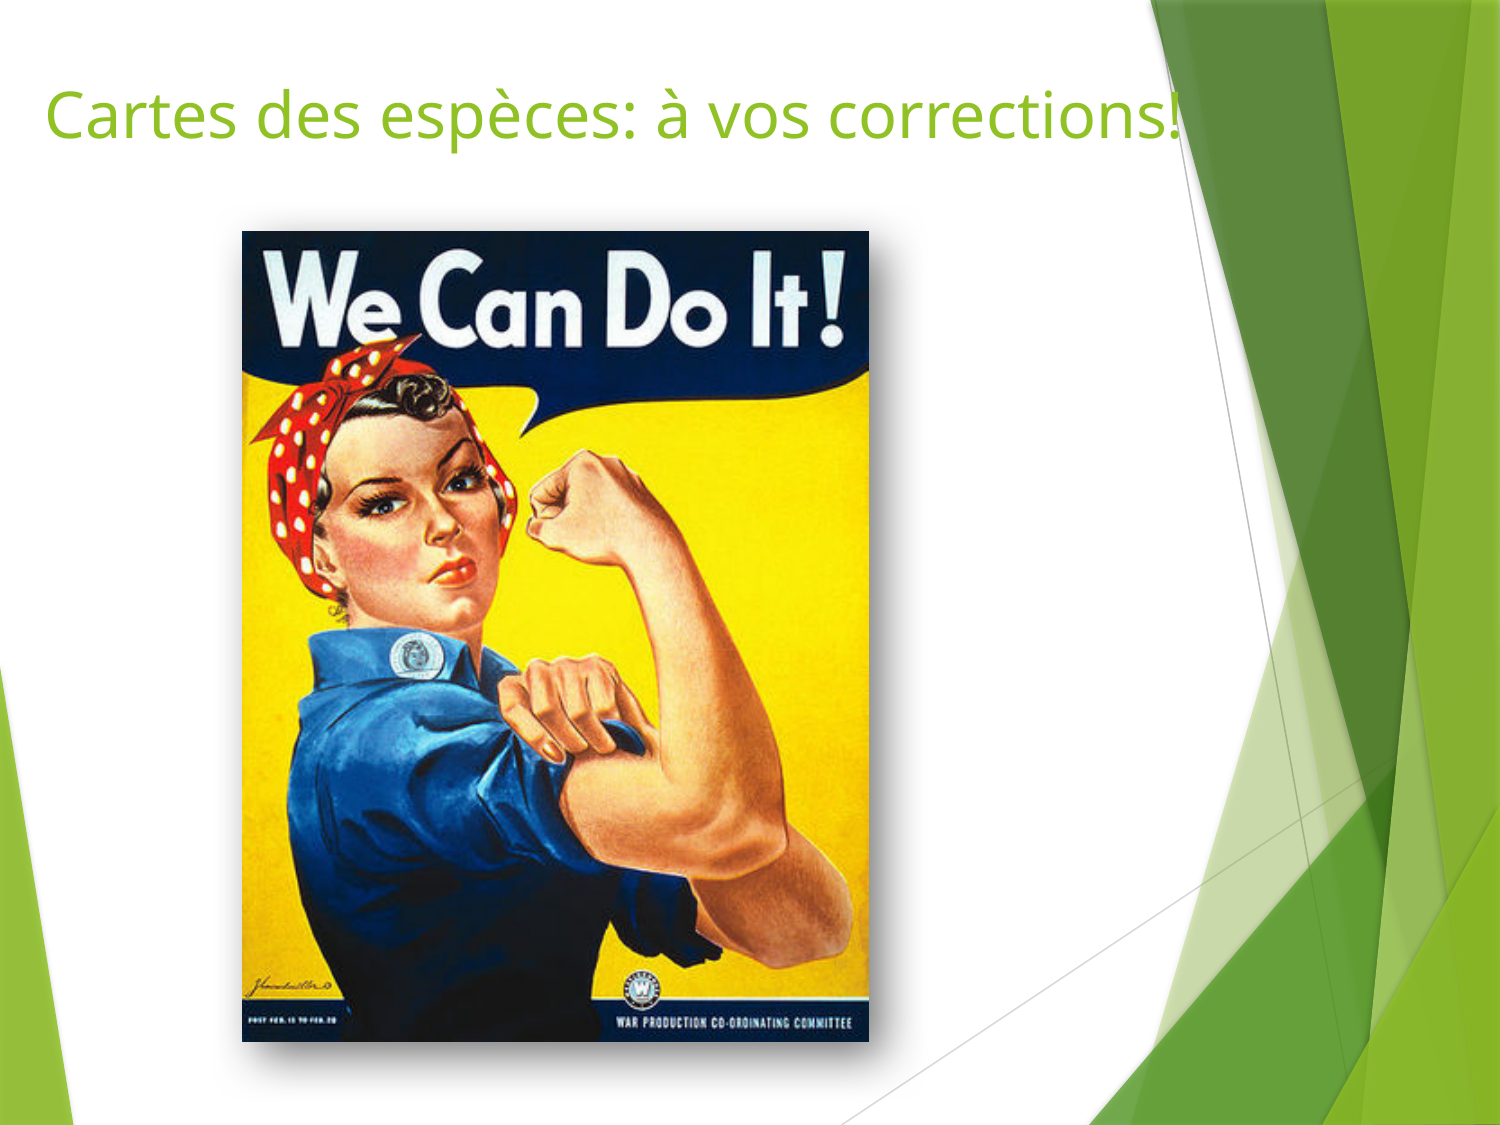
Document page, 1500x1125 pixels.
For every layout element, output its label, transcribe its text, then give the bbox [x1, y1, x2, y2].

picture [241, 231, 869, 1042]
list Cartes des espèces: à vos corrections! [29, 66, 1235, 232]
